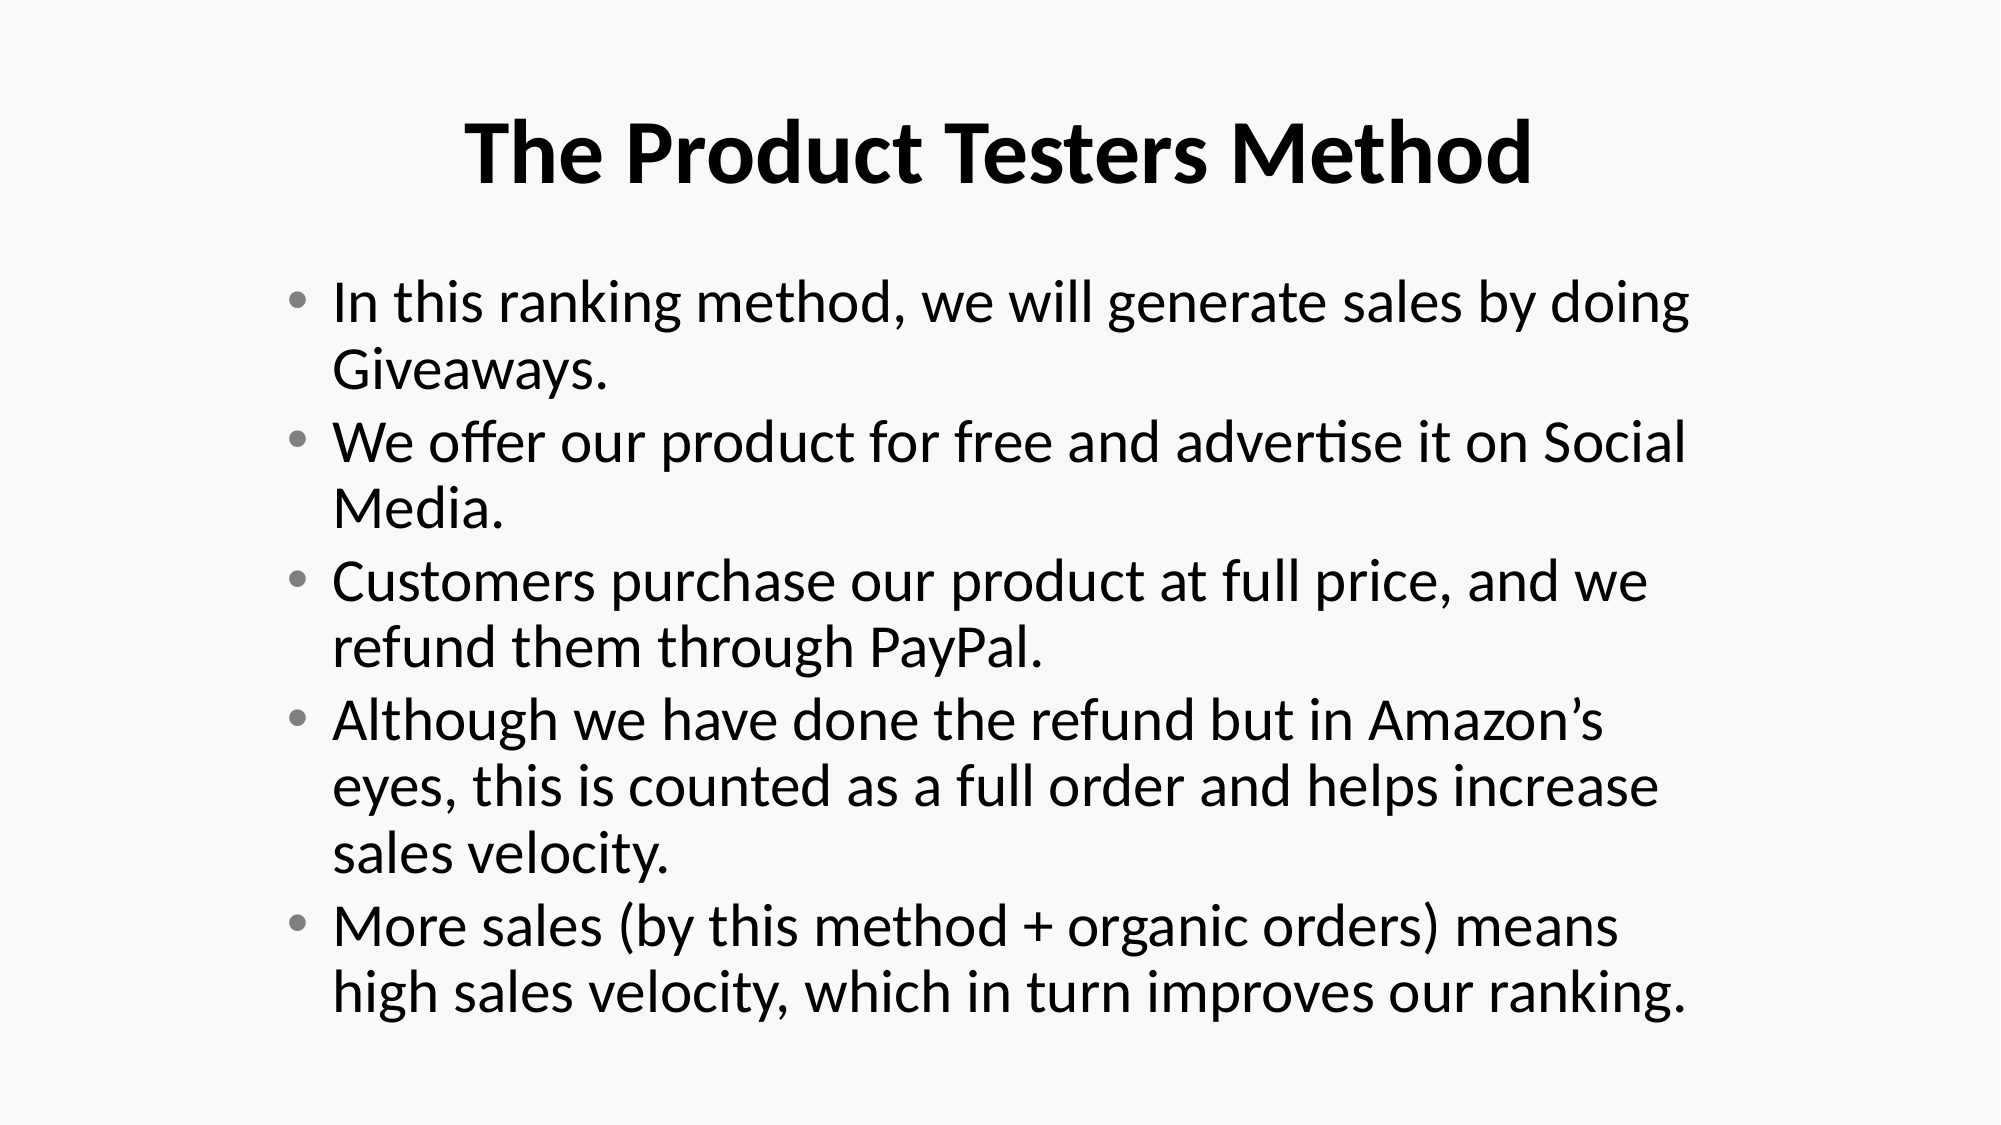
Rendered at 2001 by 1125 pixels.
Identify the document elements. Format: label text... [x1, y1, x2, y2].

list In this ranking method, we will generate sales by doing Giveaways. We offer our product for free and advertise it on Social Media. Customers purchase our product at full price, and we refund them through PayPal. Although we have done the refund but in Amazon’s eyes, this is counted as a full order and helps increase sales velocity. More sales (by this method + organic orders) means high sales velocity, which in turn improves our ranking. [271, 262, 1725, 1100]
title The Product Testers Method [324, 0, 1675, 210]
